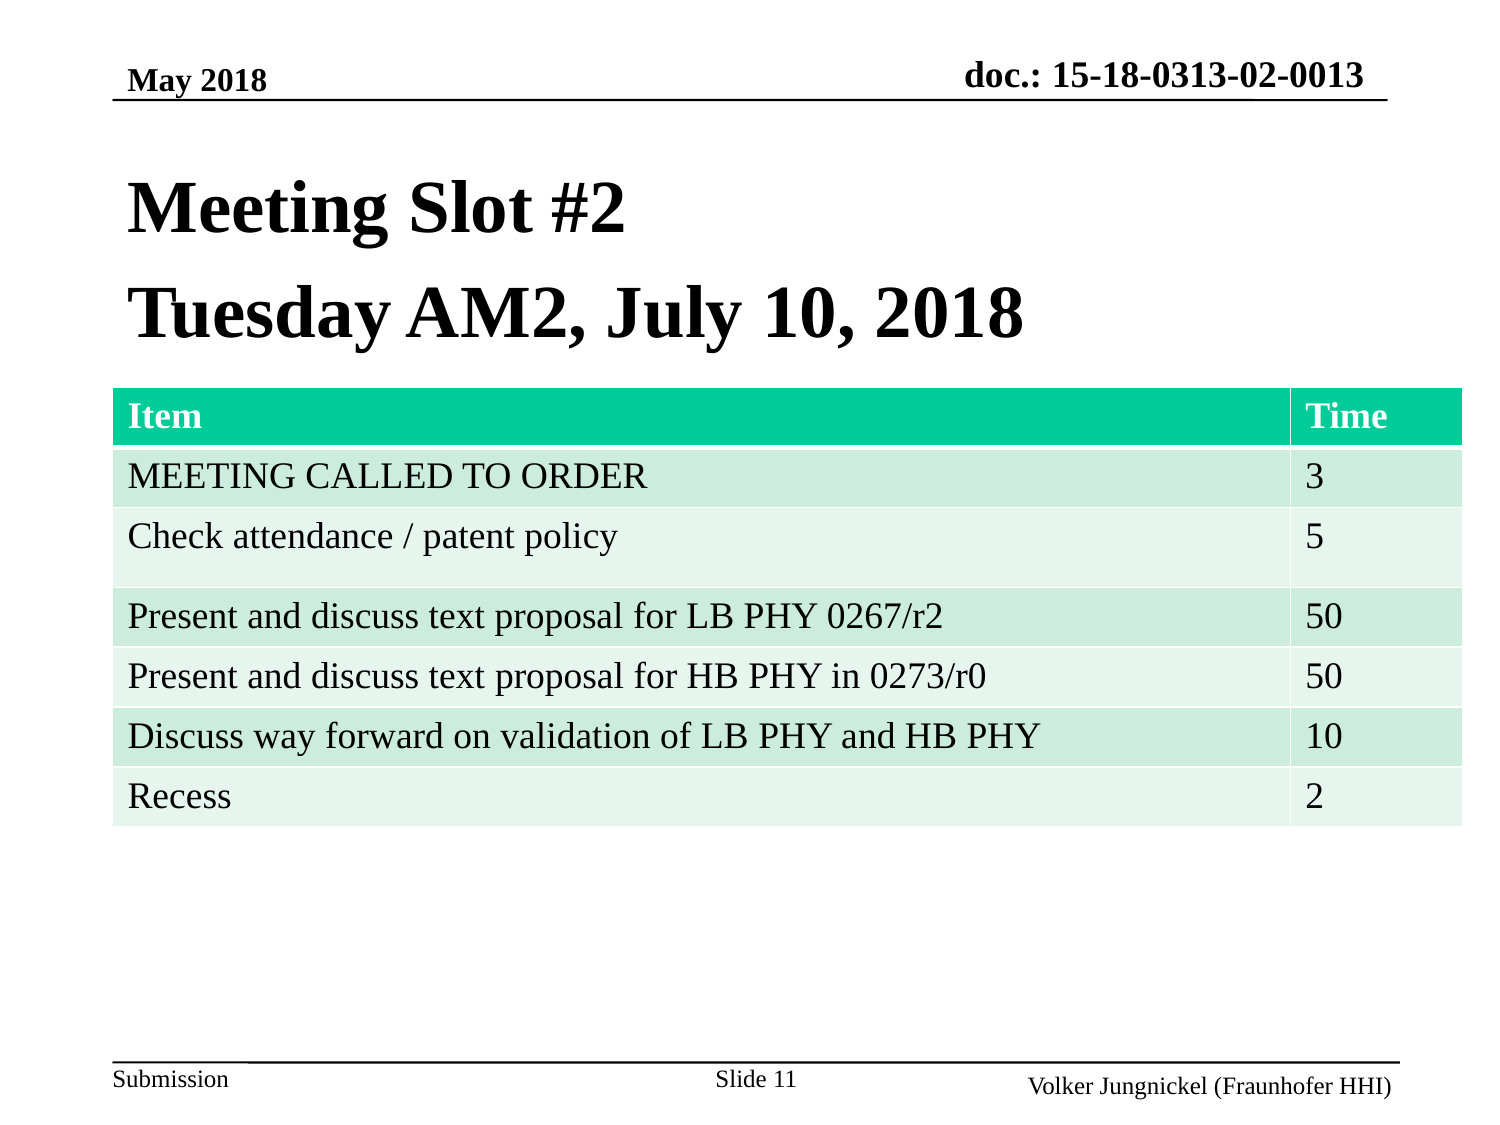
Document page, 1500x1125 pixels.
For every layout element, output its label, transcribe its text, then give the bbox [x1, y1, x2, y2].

table_cell 5 [1291, 508, 1462, 587]
table_cell MEETING CALLED TO ORDER [113, 450, 1290, 507]
table_cell Present and discuss text proposal for LB PHY 0267/r2 [113, 588, 1290, 646]
table_cell 50 [1291, 588, 1462, 646]
table_cell Recess [113, 768, 1290, 826]
footer Volker Jungnickel (Fraunhofer HHI) [1012, 1062, 1439, 1100]
table_cell Present and discuss text proposal for HB PHY in 0273/r0 [113, 648, 1290, 706]
table_cell Check attendance / patent policy [113, 508, 1290, 587]
table_header Time [1291, 388, 1462, 445]
table_cell Discuss way forward on validation of LB PHY and HB PHY [113, 708, 1290, 766]
text_box May 2018 [112, 50, 425, 147]
table_cell 50 [1291, 648, 1462, 706]
text_box Meeting Slot #2 Tuesday AM2, July 10, 2018 [112, 149, 1388, 387]
table_cell 3 [1291, 450, 1462, 507]
table_cell 10 [1291, 708, 1462, 766]
table_cell 2 [1291, 768, 1462, 826]
table_header Item [113, 388, 1290, 445]
slide_number Slide 11 [711, 1061, 801, 1093]
